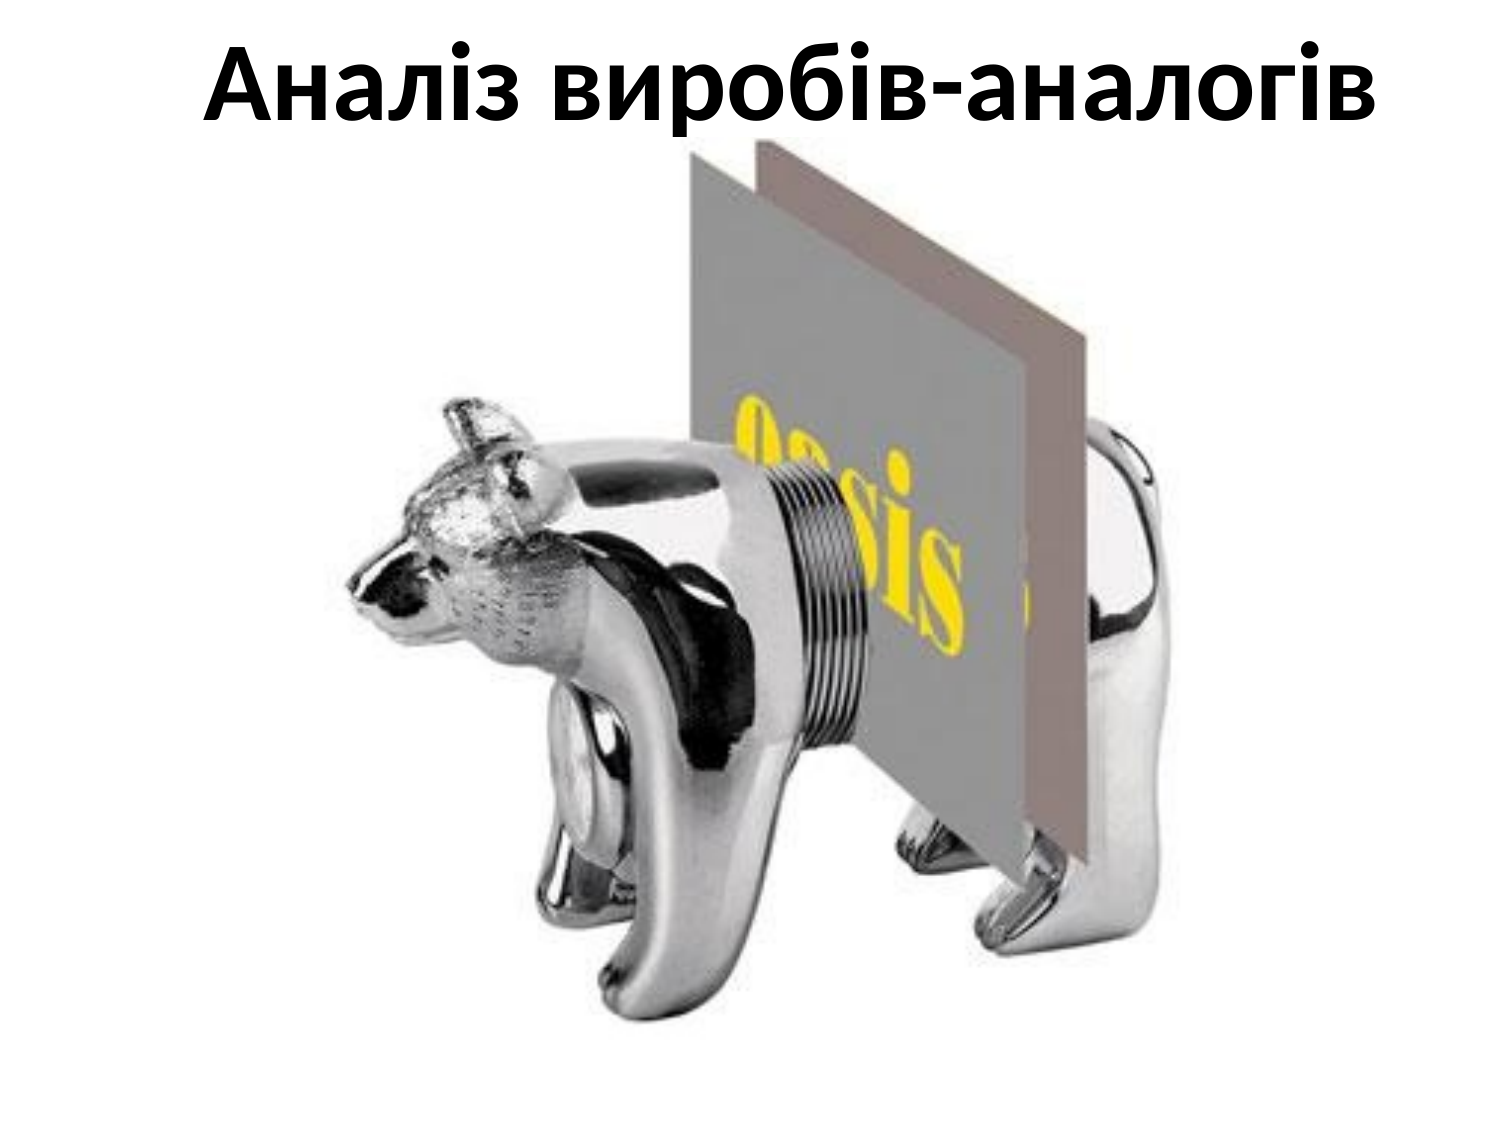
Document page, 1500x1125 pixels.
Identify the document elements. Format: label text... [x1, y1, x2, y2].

text_box Аналіз виробів-аналогів [188, 0, 1397, 150]
picture [182, 136, 1311, 1060]
